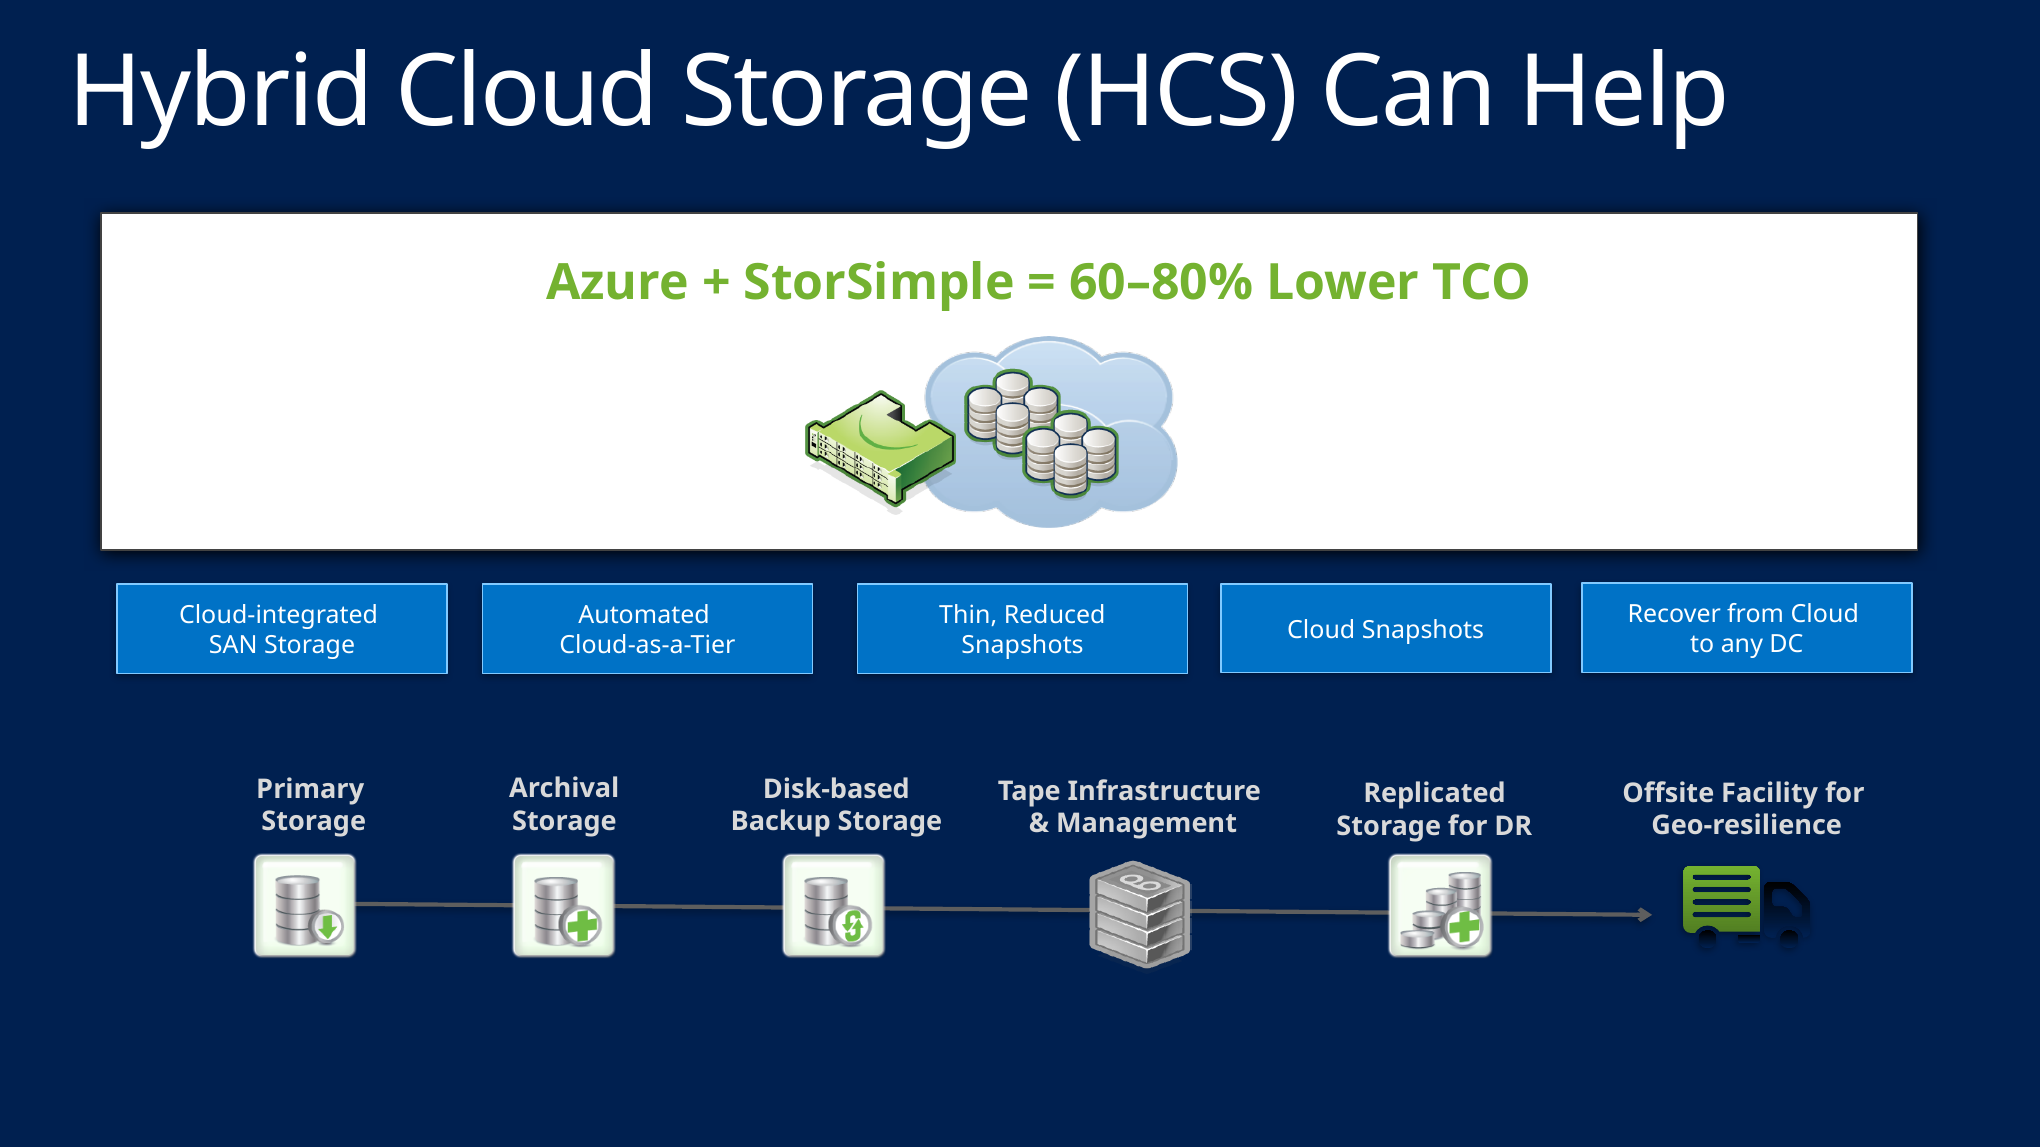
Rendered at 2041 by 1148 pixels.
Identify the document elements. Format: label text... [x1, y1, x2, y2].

text_box [100, 213, 1918, 551]
picture [803, 389, 956, 515]
text_box Azure + StorSimple = 60–80% Lower TCO [455, 241, 1622, 317]
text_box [919, 336, 1178, 529]
text_box Cloud Snapshots [1220, 583, 1551, 673]
title Hybrid Cloud Storage (HCS) Can Help [45, 23, 1996, 175]
text_box Automated Cloud-as-a-Tier [482, 583, 813, 674]
text_box Recover from Cloud to any DC [1581, 582, 1912, 673]
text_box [208, 762, 1896, 974]
text_box Cloud-integrated SAN Storage [117, 583, 448, 674]
text_box Thin, Reduced Snapshots [857, 583, 1188, 674]
